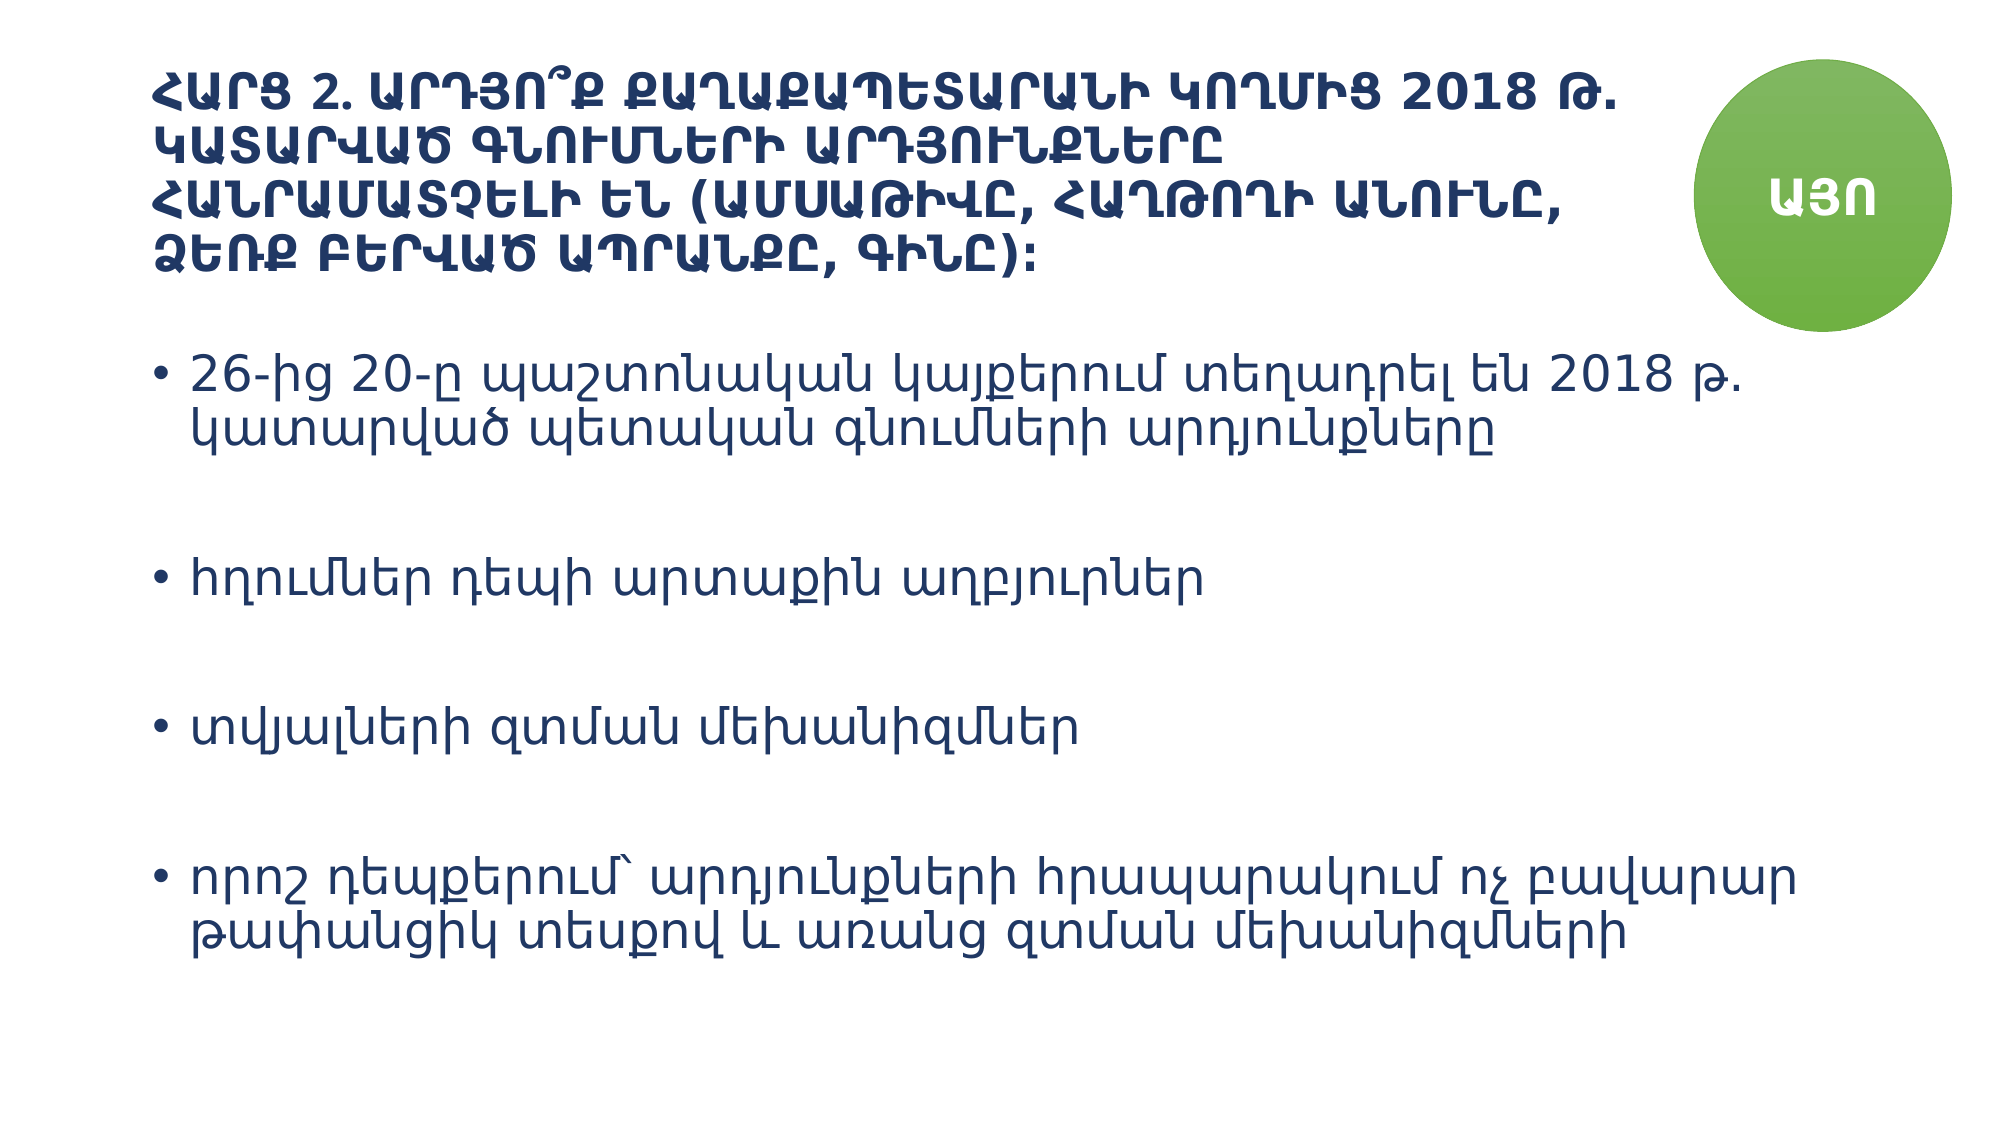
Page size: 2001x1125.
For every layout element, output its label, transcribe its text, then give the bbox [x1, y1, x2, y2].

title ՀԱՐՑ 2. ԱՐԴՅՈ՞Ք ՔԱՂԱՔԱՊԵՏԱՐԱՆԻ ԿՈՂՄԻՑ 2018 Թ․ ԿԱՏԱՐՎԱԾ ԳՆՈՒՄՆԵՐԻ ԱՐԴՅՈՒՆՔՆԵՐԸ ՀԱՆՐԱՄԱՏՉԵԼԻ ԵՆ (ԱՄՍԱԹԻՎԸ, ՀԱՂԹՈՂԻ ԱՆՈՒՆԸ, ՁԵՌՔ ԲԵՐՎԱԾ ԱՊՐԱՆՔԸ, ԳԻՆԸ)։ [137, 59, 1644, 290]
text_box ԱՅՈ [1693, 59, 1953, 332]
list 26-ից 20-ը պաշտոնական կայքերում տեղադրել են 2018 թ․ կատարված պետական գնումների արդյունքները հղումներ դեպի արտաքին աղբյուրներ տվյալների զտման մեխանիզմներ որոշ դեպքերում՝ արդյունքների հրապարակում ոչ բավարար թափանցիկ տեսքով և առանց զտման մեխանիզմների [137, 340, 1863, 1014]
